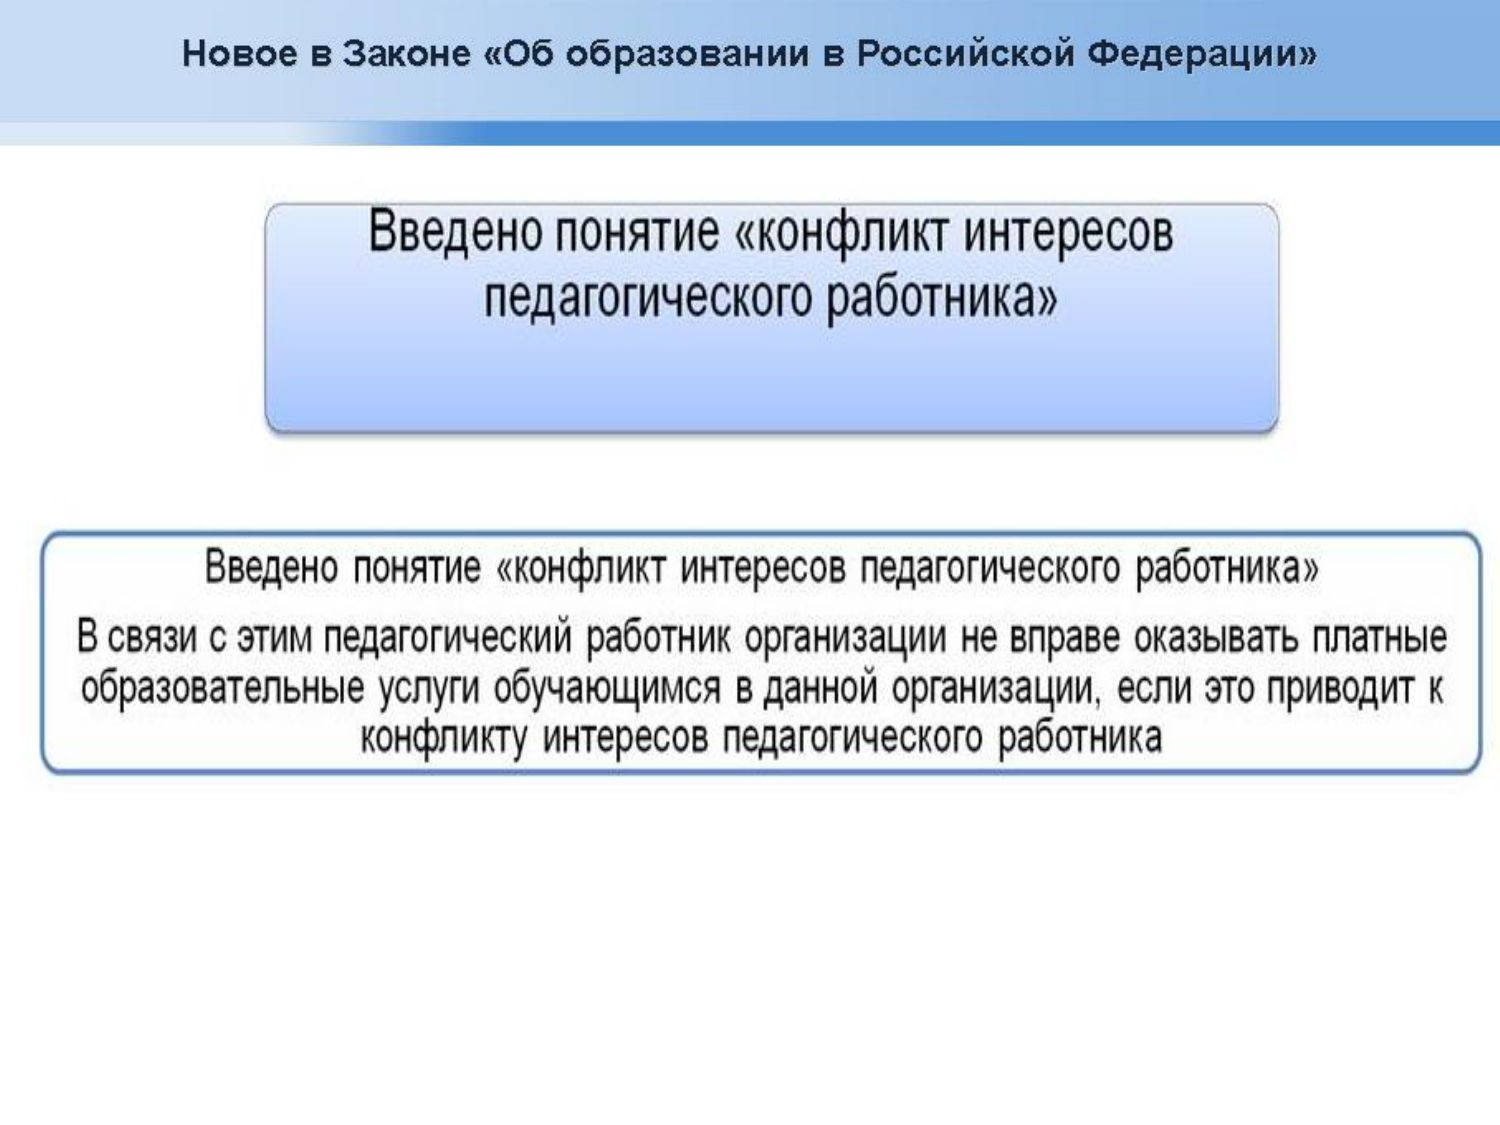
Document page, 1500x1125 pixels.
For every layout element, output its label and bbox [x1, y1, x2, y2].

picture [0, 0, 1500, 910]
